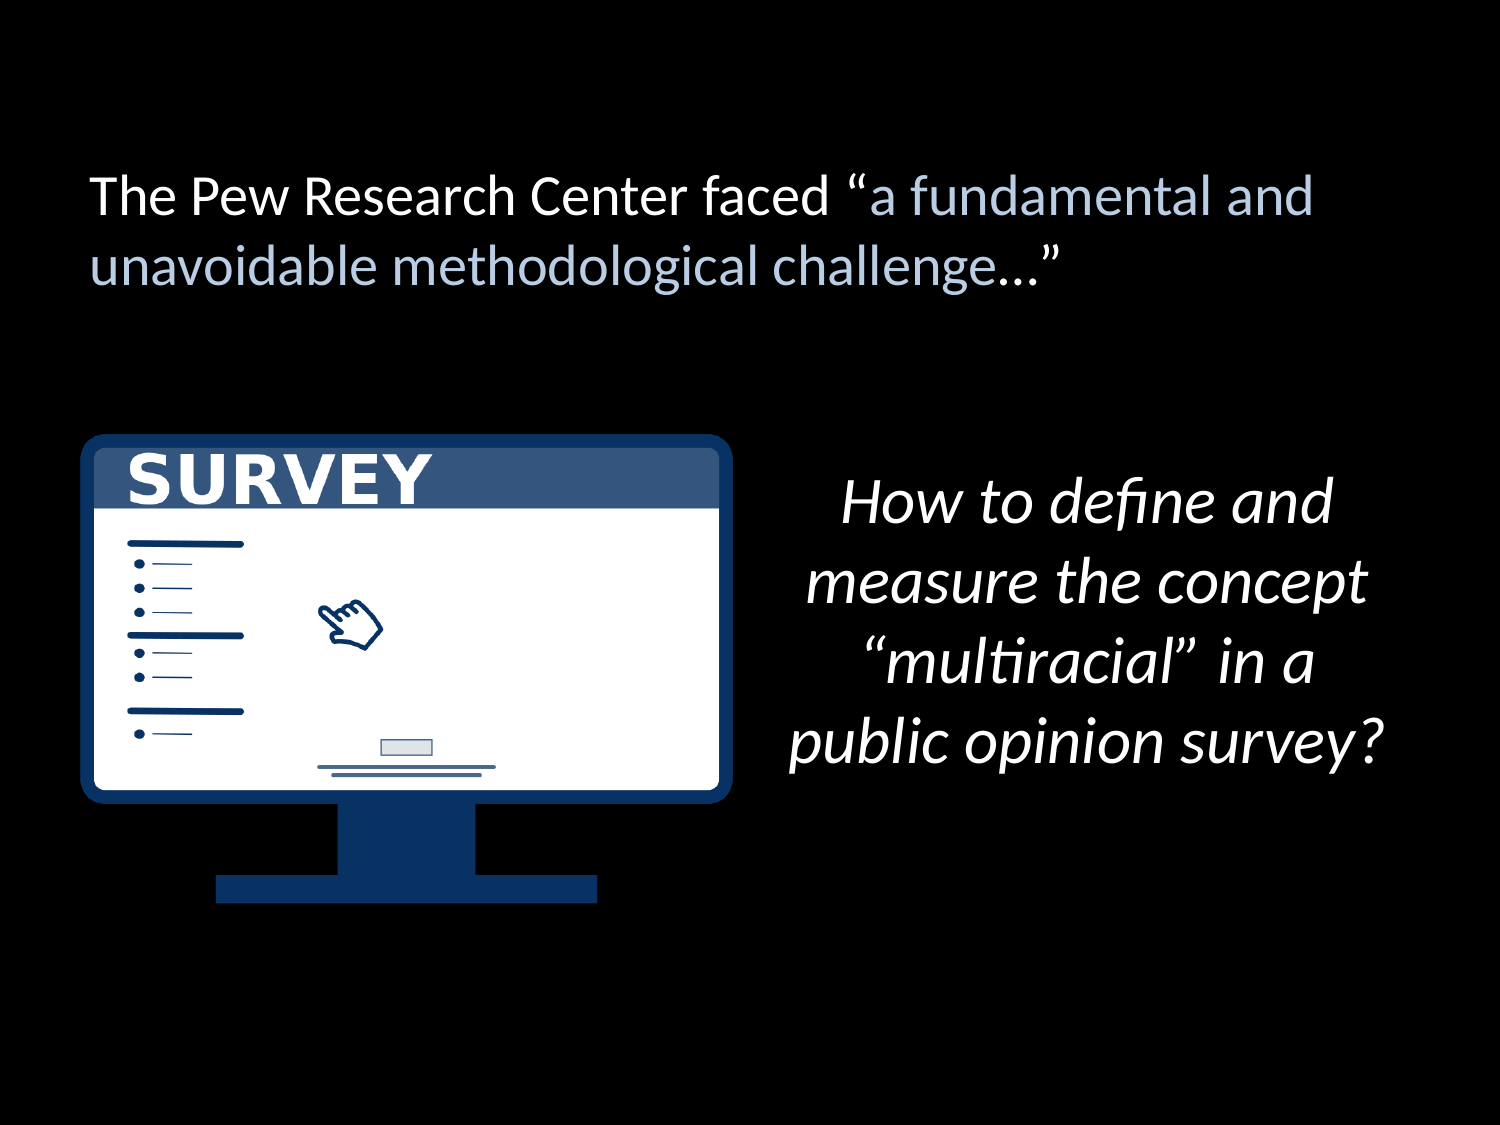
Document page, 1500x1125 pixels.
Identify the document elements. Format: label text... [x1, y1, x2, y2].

text_box How to define and measure the concept “multiracial” in a public opinion survey? [766, 449, 1413, 785]
picture [49, 312, 763, 1026]
text_box The Pew Research Center faced “a fundamental and unavoidable methodological challenge…” [75, 149, 1375, 305]
